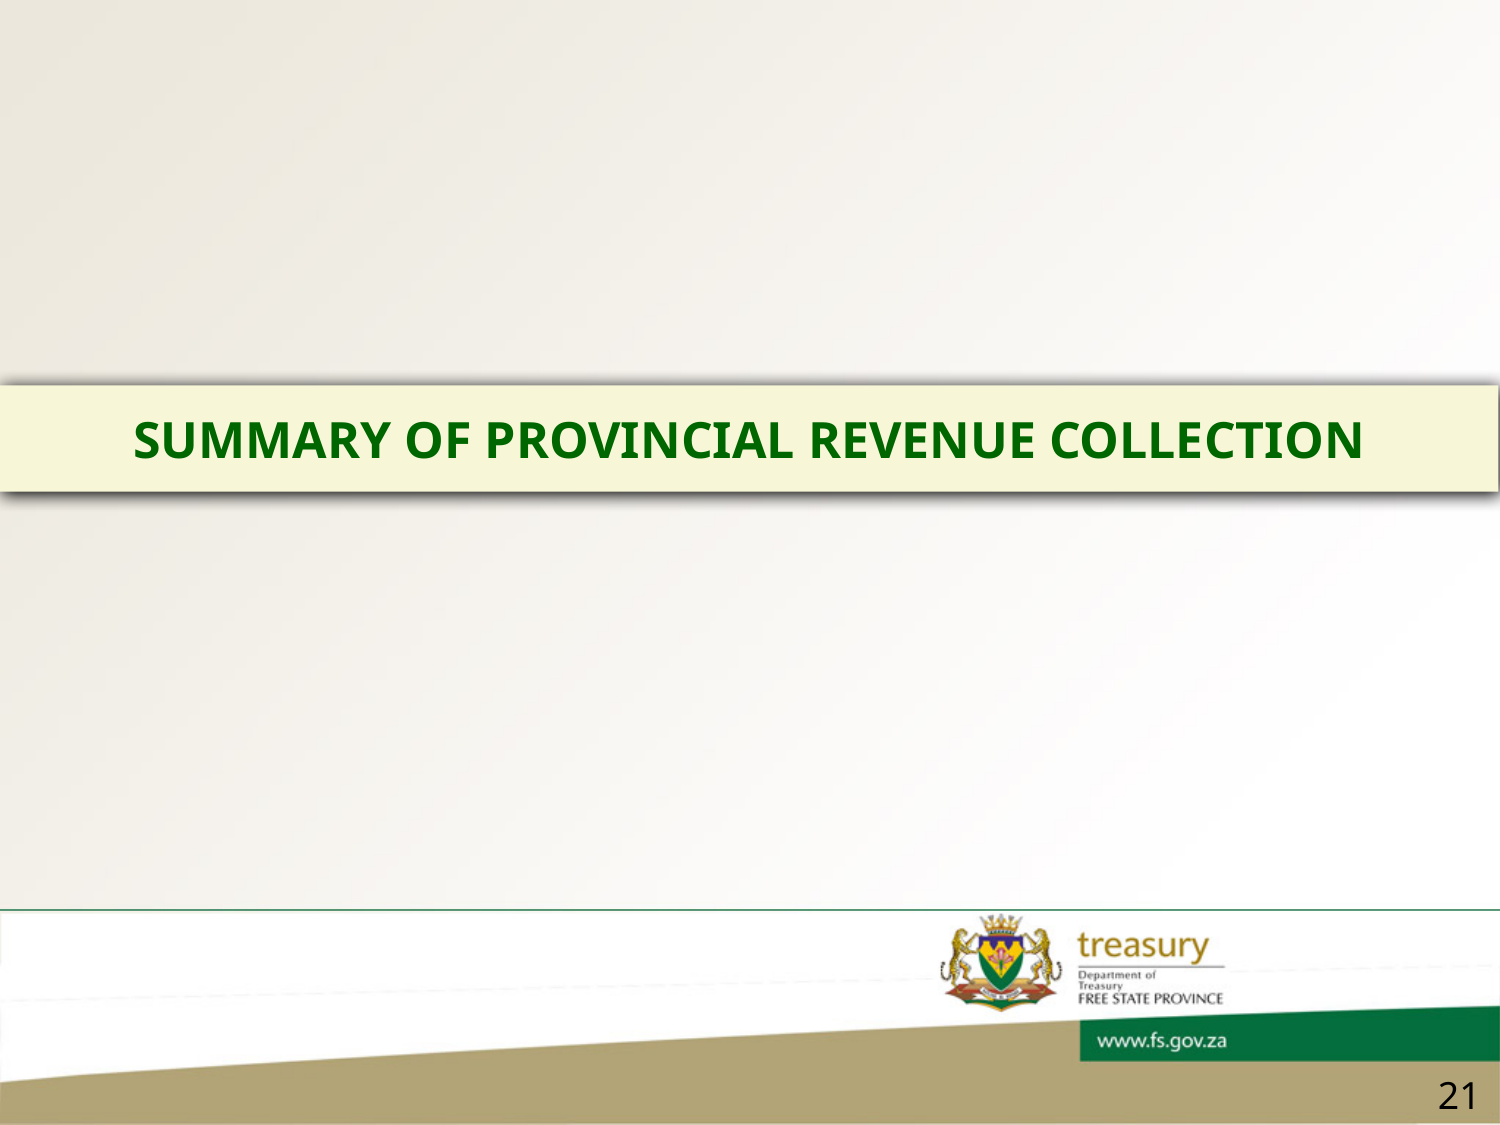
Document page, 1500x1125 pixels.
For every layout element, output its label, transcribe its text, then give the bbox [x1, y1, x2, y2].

text_box 21 [1420, 1064, 1499, 1125]
picture [0, 0, 1500, 1125]
title SUMMARY OF PROVINCIAL REVENUE COLLECTION [0, 385, 1499, 492]
